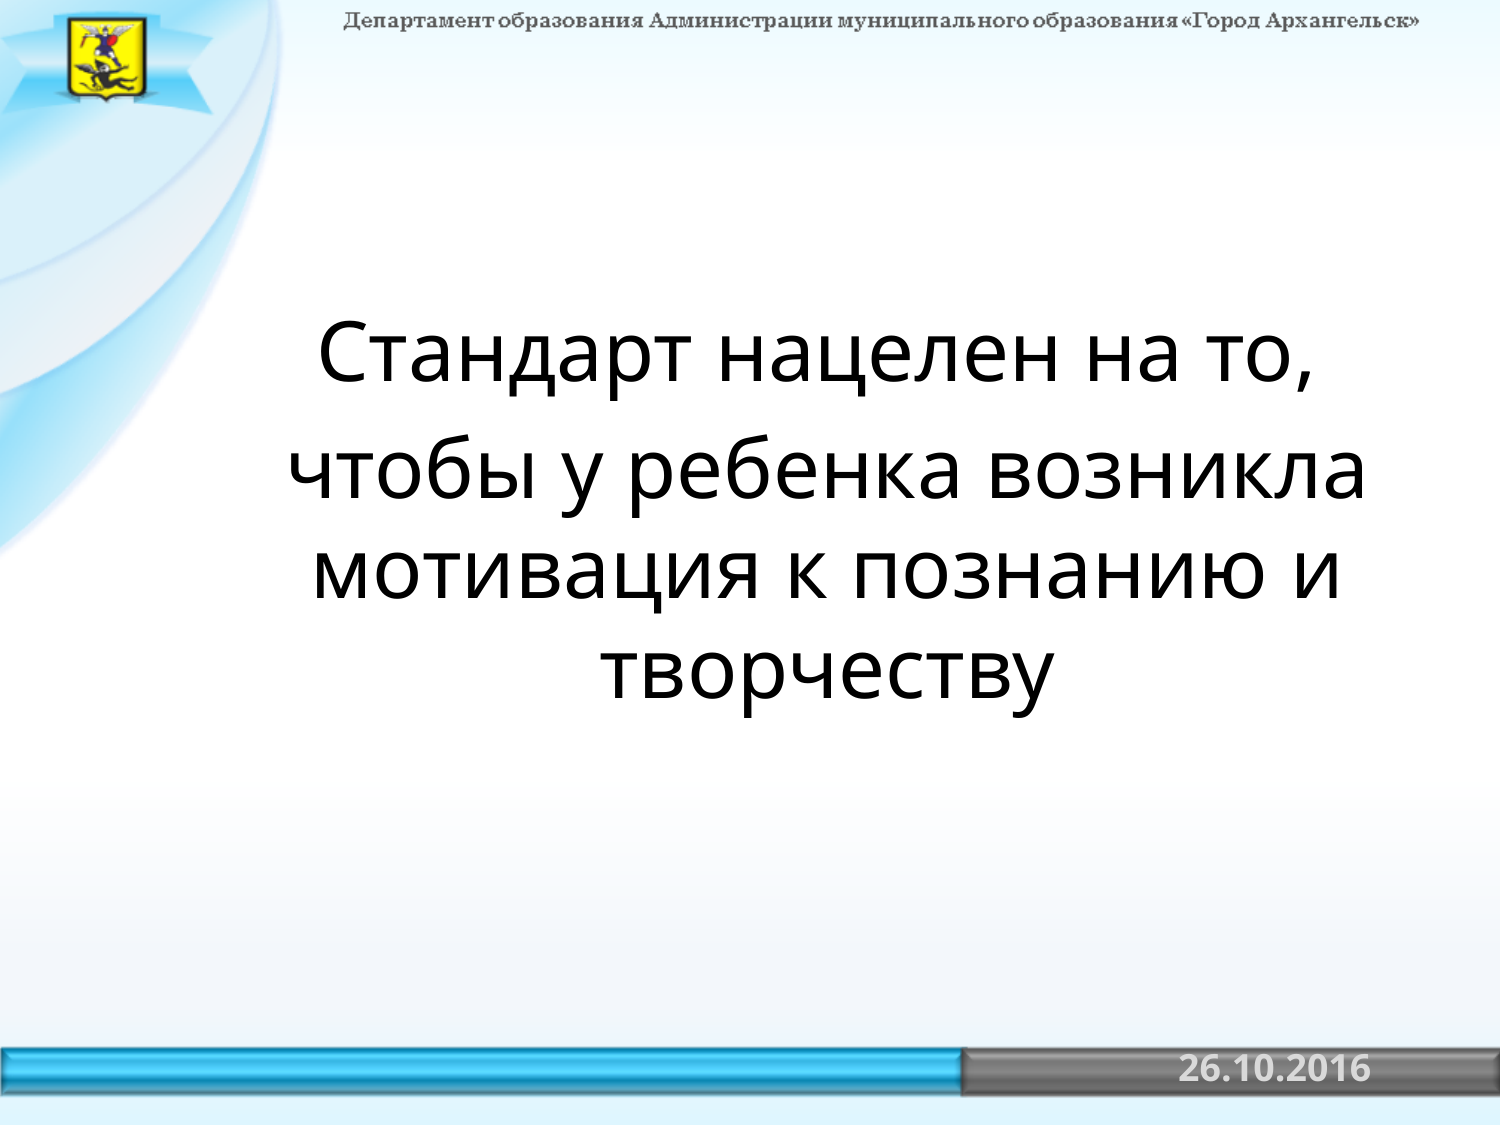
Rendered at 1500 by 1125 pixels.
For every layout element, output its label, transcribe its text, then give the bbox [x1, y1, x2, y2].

list Стандарт нацелен на то, чтобы у ребенка возникла мотивация к познанию и творчеству [230, 290, 1425, 835]
picture [0, 0, 1500, 1125]
